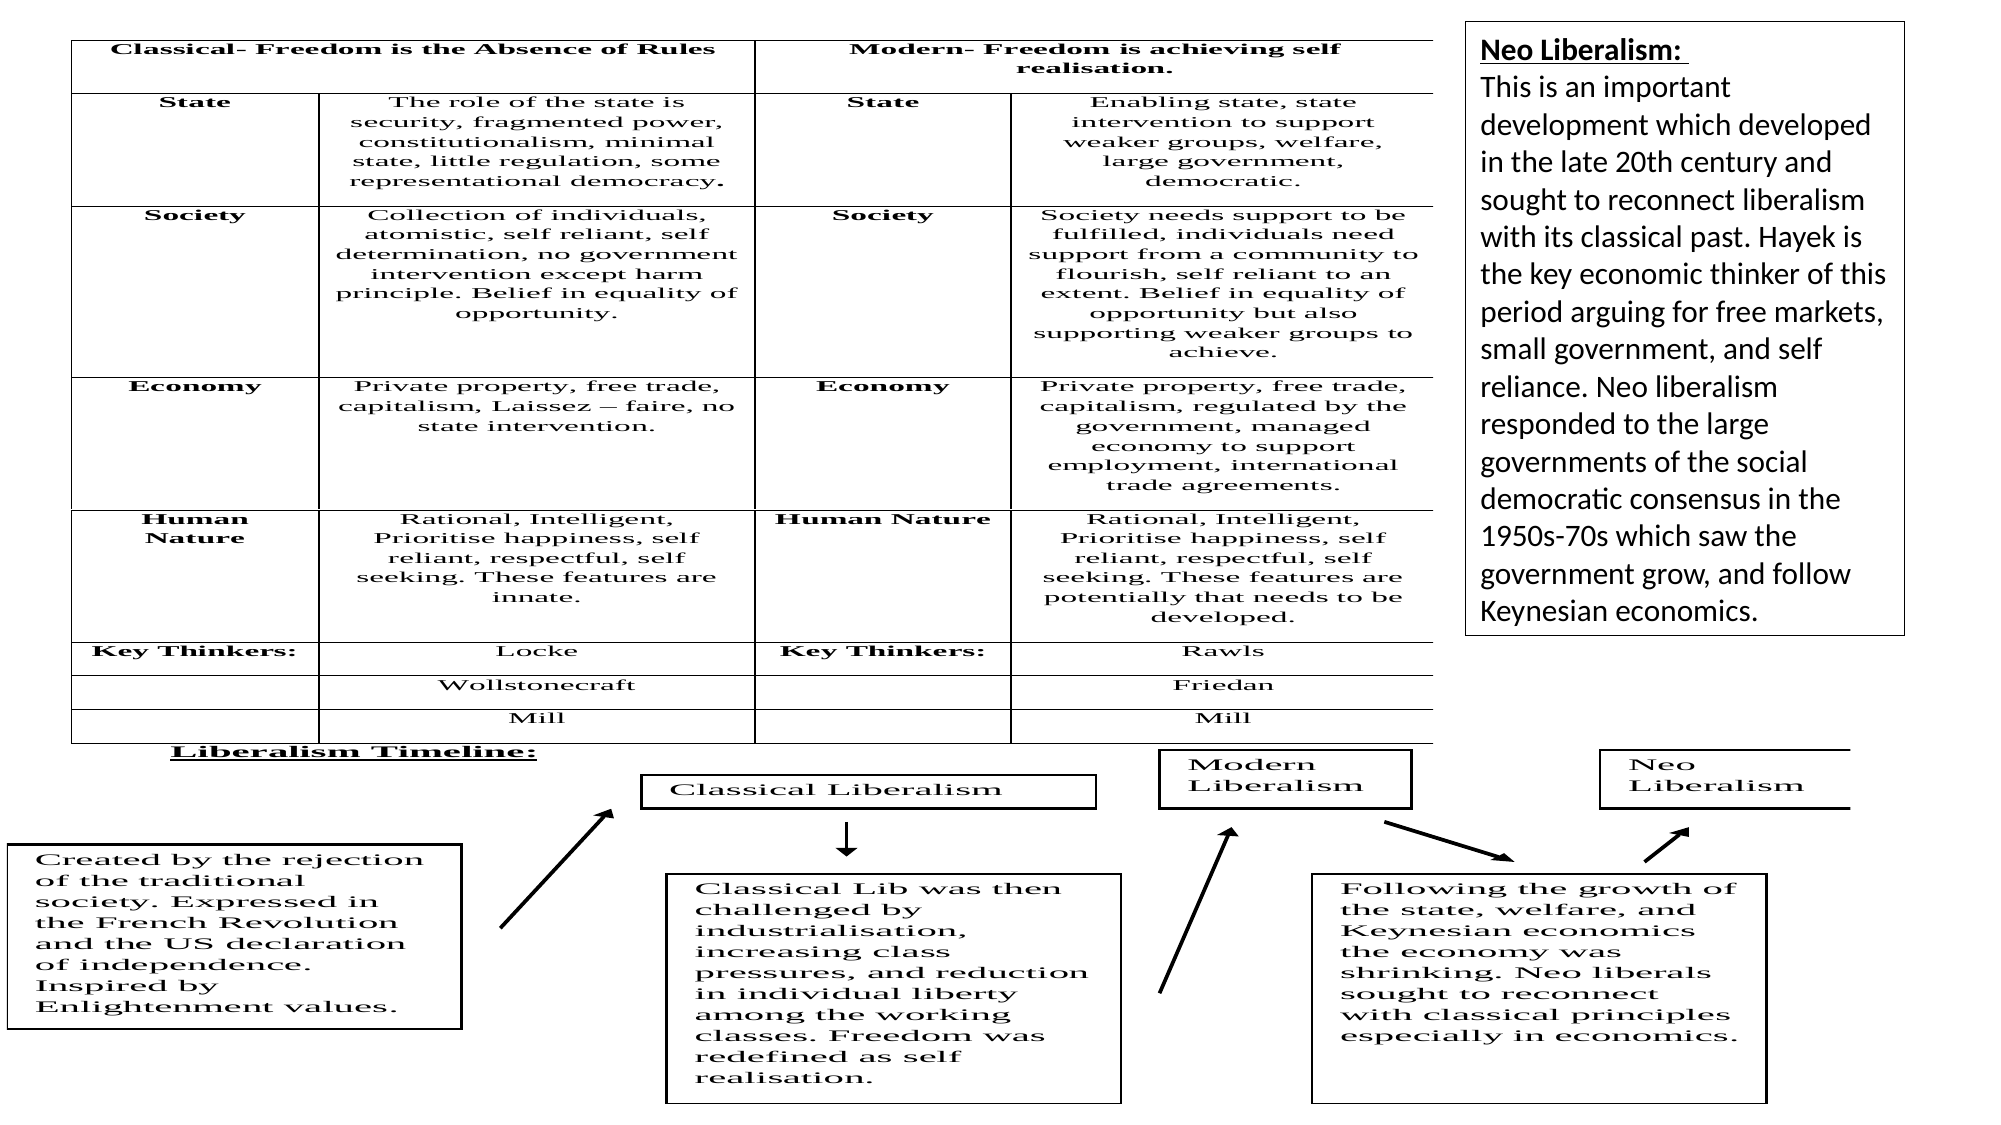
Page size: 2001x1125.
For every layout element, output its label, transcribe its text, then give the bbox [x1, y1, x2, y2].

text_box Neo Liberalism: This is an important development which developed in the late 20th century and sought to reconnect liberalism with its classical past. Hayek is the key economic thinker of this period arguing for free markets, small government, and self reliance. Neo liberalism responded to the large governments of the social democratic consensus in the 1950s-70s which saw the government grow, and follow Keynesian economics. [1465, 21, 1905, 636]
picture [6, 39, 1851, 1104]
